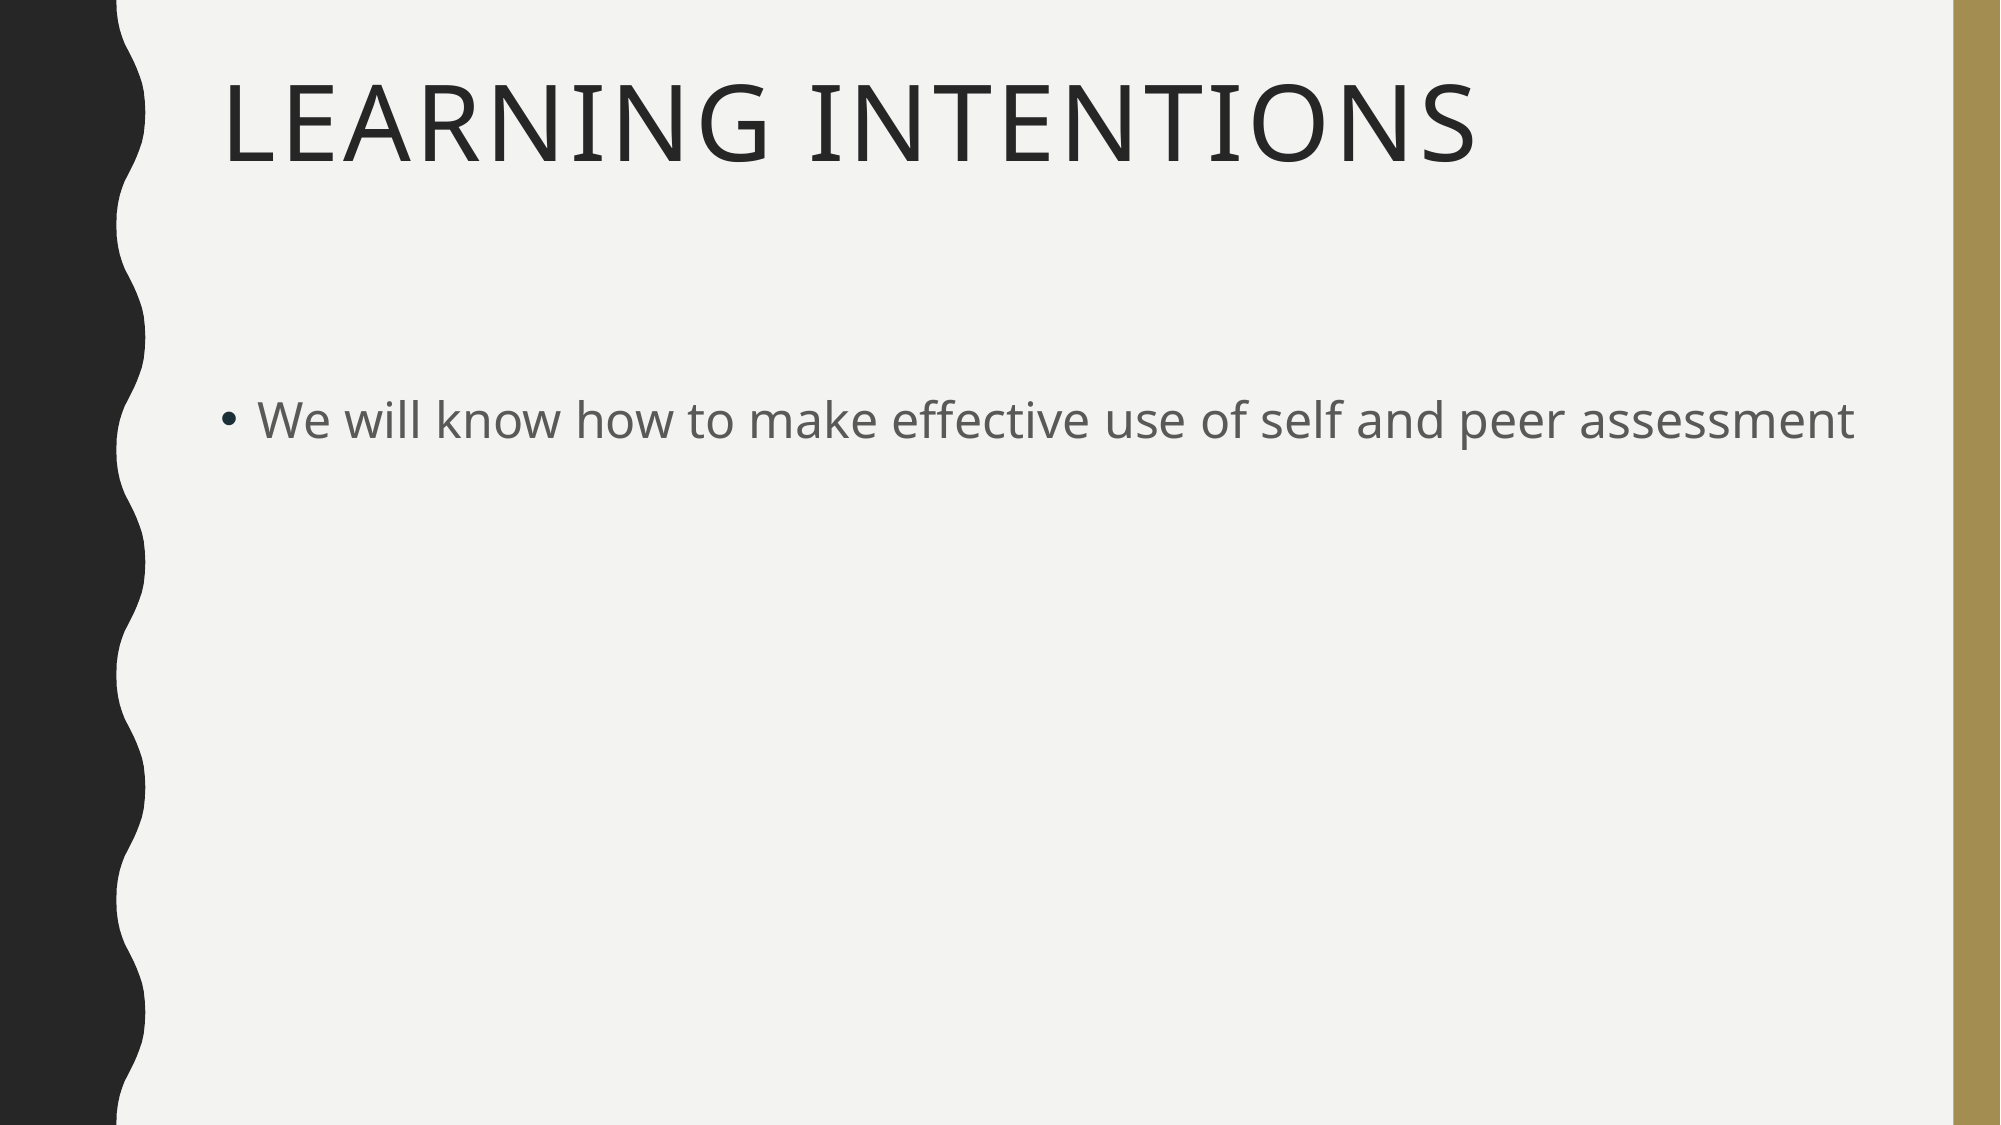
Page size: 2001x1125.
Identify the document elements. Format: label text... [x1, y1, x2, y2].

title Learning Intentions [205, 62, 1875, 308]
list We will know how to make effective use of self and peer assessment [205, 375, 1875, 965]
